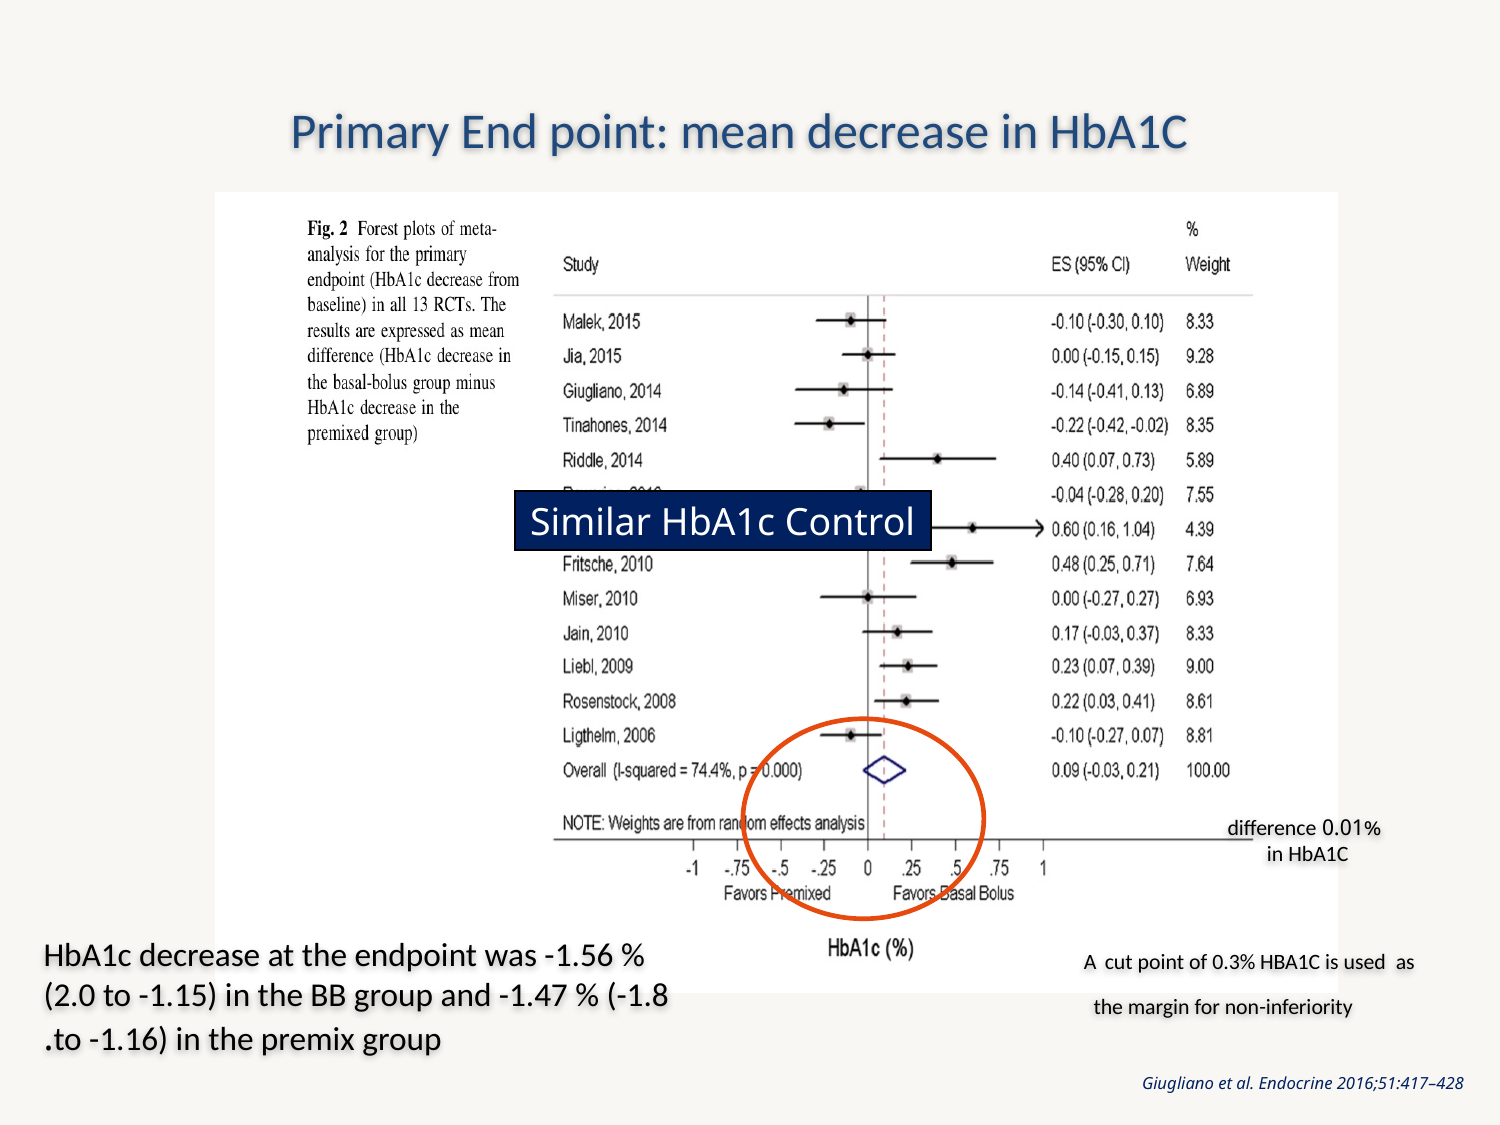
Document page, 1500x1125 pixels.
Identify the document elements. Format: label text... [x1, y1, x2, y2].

text_box Giugliano et al. Endocrine 2016;51:417–428 [905, 1072, 1500, 1125]
text_box 0.01% difference in HbA1C [1343, 786, 1407, 894]
text_box A cut point of 0.3% HBA1C is used as the margin for non-inferiority [1068, 918, 1436, 1036]
text_box Primary End point: mean decrease in HbA1C [71, 54, 1408, 204]
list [215, 192, 1338, 993]
text_box HbA1c decrease at the endpoint was -1.56 % (2.0 to -1.15) in the BB group and -1.47 % (-1.8 to -1.16) in the premix group. [28, 892, 711, 1099]
